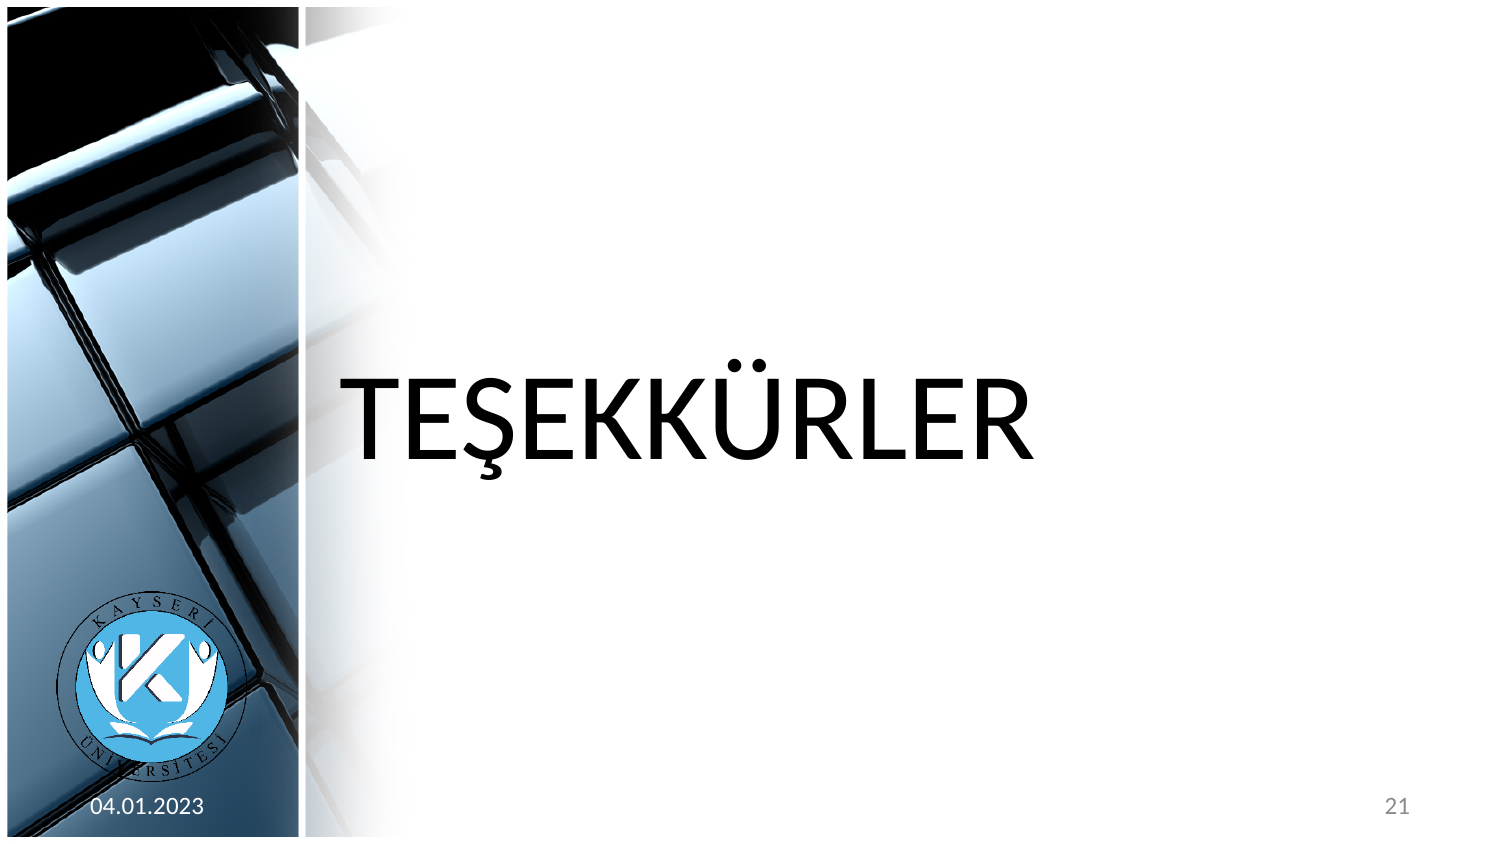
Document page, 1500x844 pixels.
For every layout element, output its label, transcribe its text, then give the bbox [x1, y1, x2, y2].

slide_number 21 [1074, 782, 1425, 827]
list TEŞEKKÜRLER [324, 327, 1425, 529]
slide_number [75, 782, 425, 827]
picture [0, 0, 1500, 844]
